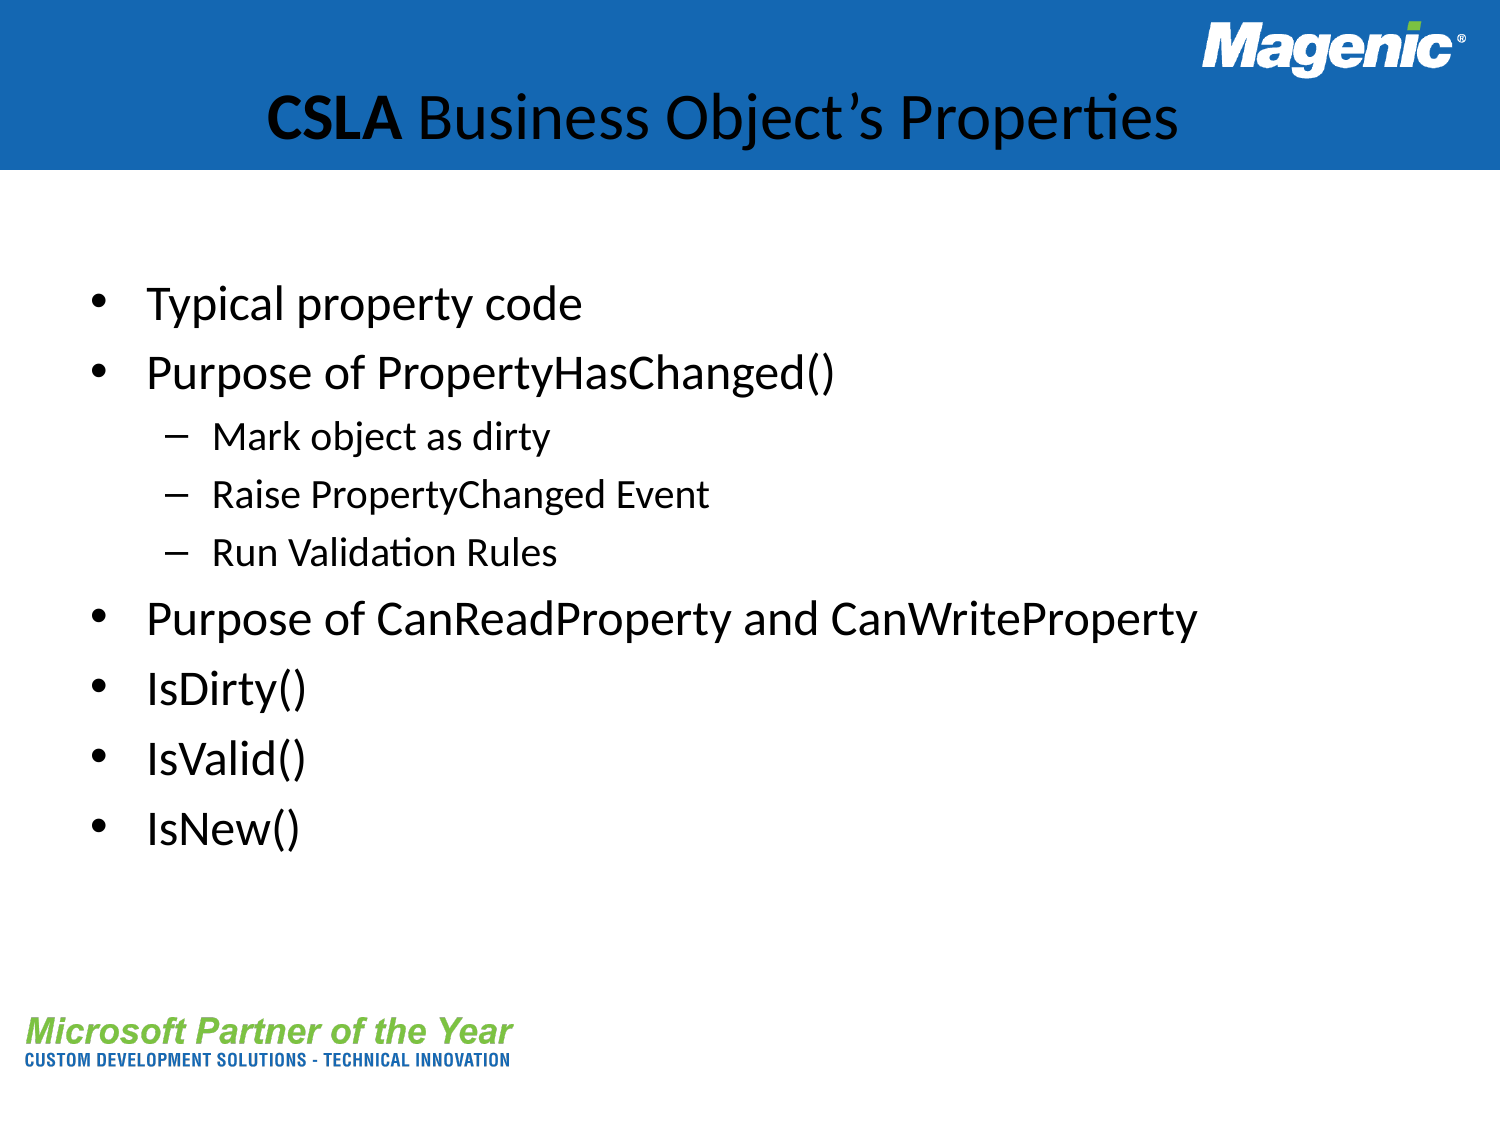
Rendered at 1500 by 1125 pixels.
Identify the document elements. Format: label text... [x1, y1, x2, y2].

picture [24, 1012, 514, 1071]
title CSLA Business Object’s Properties [0, 37, 1463, 188]
list Typical property code Purpose of PropertyHasChanged() Mark object as dirty Raise PropertyChanged Event Run Validation Rules Purpose of CanReadProperty and CanWriteProperty IsDirty() IsValid() IsNew() [75, 262, 1425, 1005]
picture [0, 0, 1500, 170]
